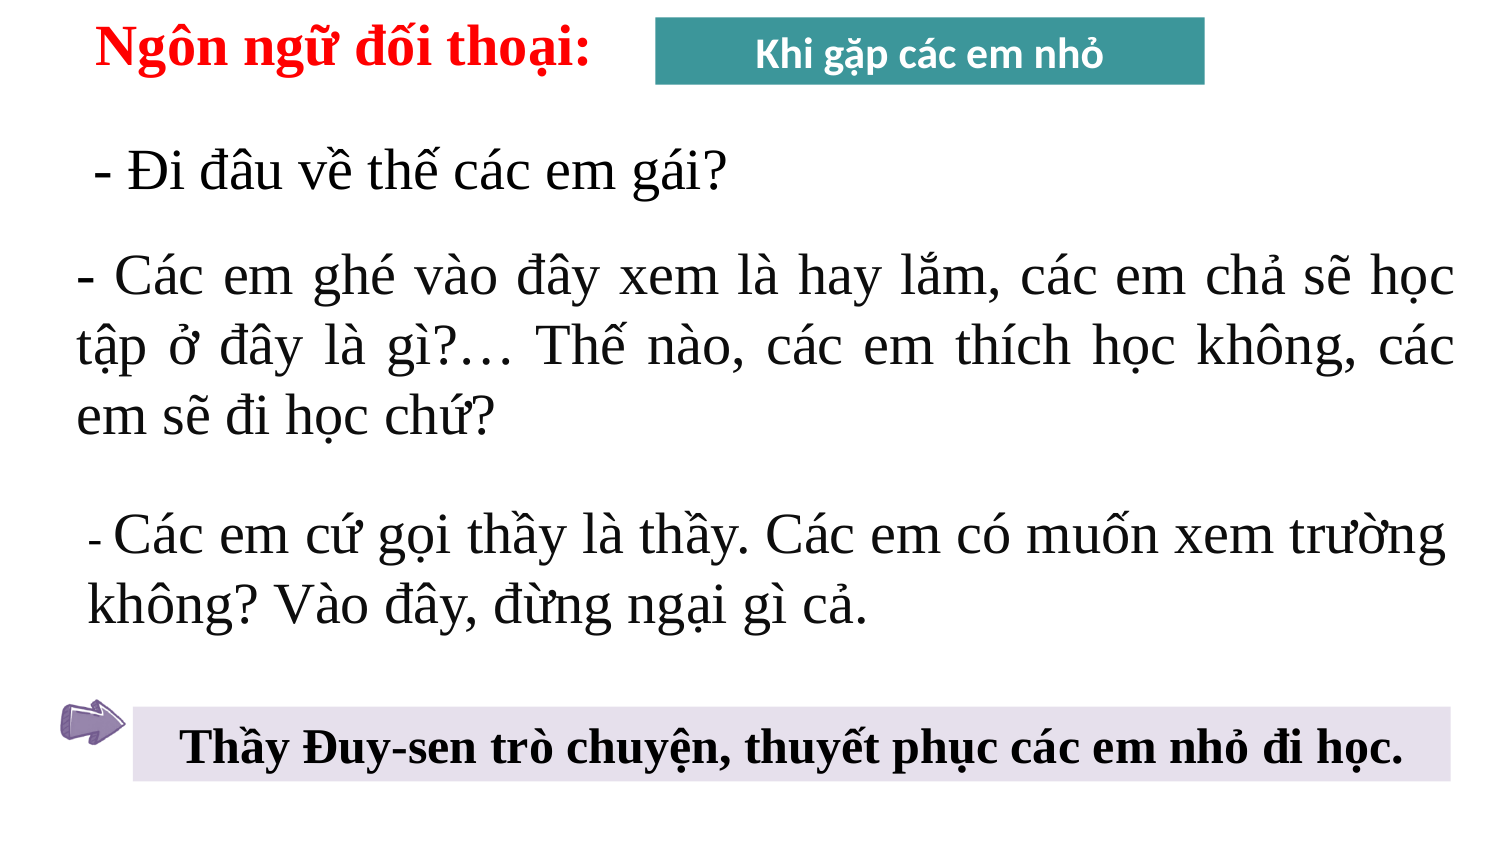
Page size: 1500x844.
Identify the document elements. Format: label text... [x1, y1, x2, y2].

text_box Ngôn ngữ đối thoại: [81, 0, 609, 85]
picture [37, 657, 163, 783]
text_box - Các em cứ gọi thầy là thầy. Các em có muốn xem trường không? Vào đây, đừng ngại gì cả. [72, 488, 1462, 696]
text_box - Đi đâu về thế các em gái? [78, 123, 975, 209]
text_box Thầy Đuy-sen trò chuyện, thuyết phục các em nhỏ đi học. [167, 706, 1451, 782]
text_box - Các em ghé vào đây xem là hay lắm, các em chả sẽ học tập ở đây là gì?… Thế nào, các em thích học không, các em sẽ đi học chứ? [62, 228, 1471, 506]
text_box Khi gặp các em nhỏ [655, 17, 1205, 85]
